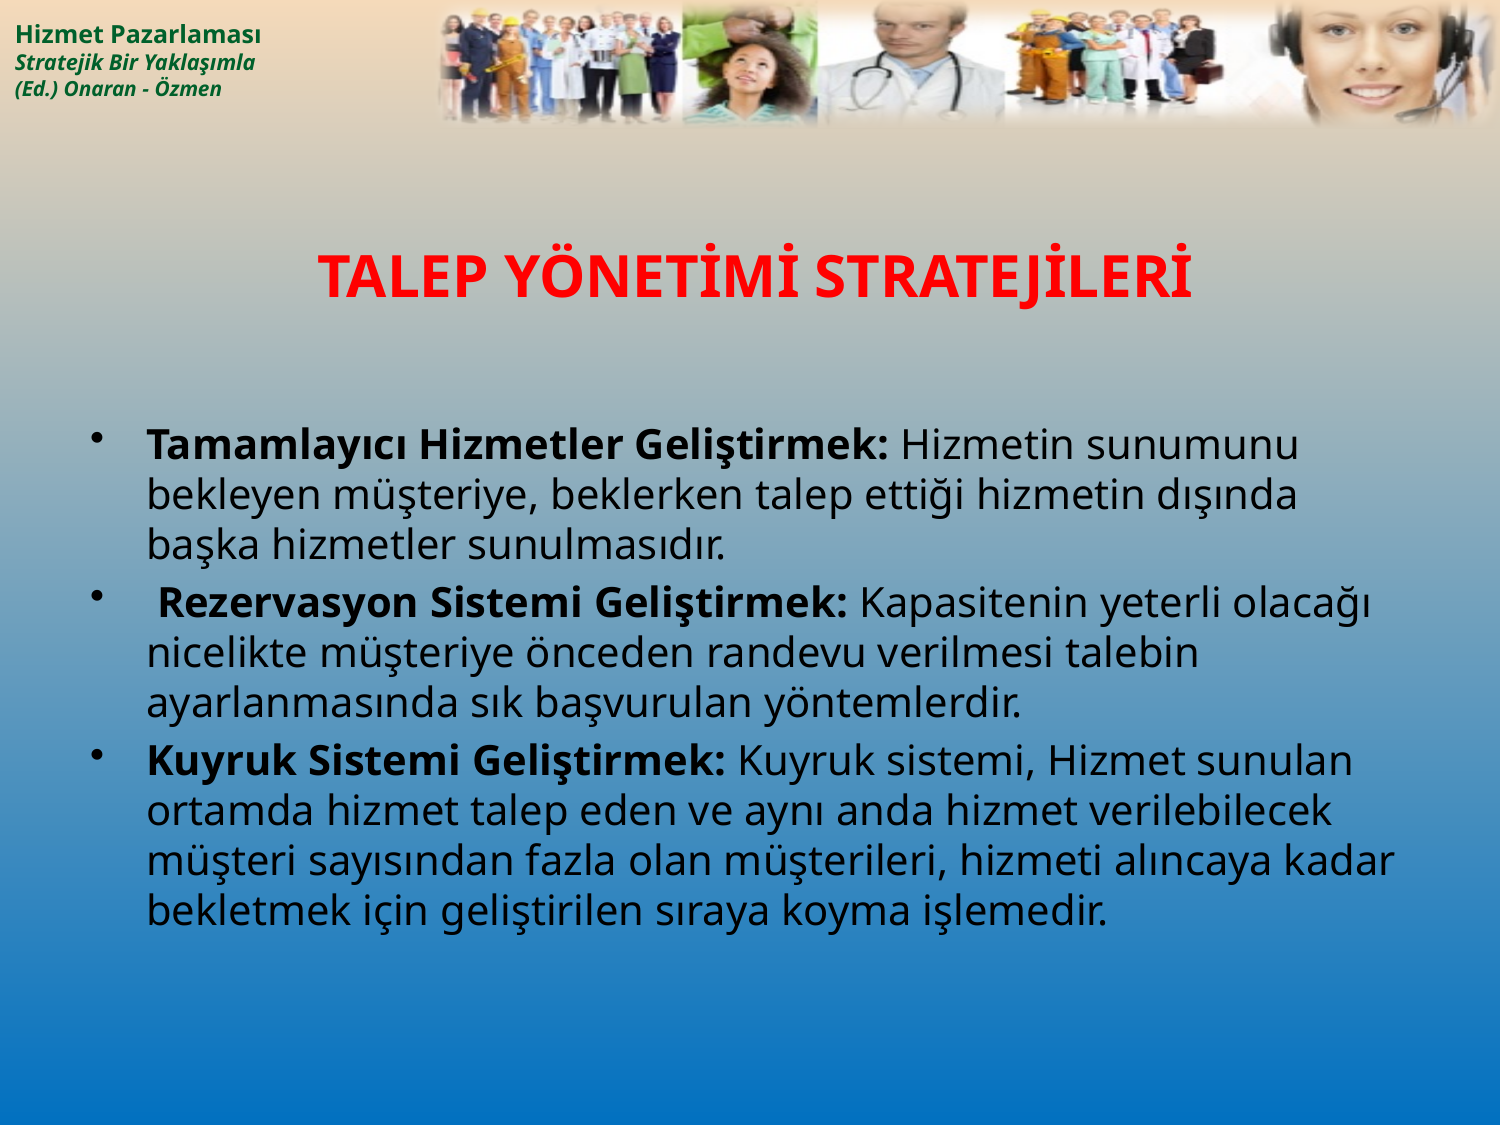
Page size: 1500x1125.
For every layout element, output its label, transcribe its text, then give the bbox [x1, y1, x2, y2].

picture [460, 26, 1475, 103]
title TALEP YÖNETİMİ STRATEJİLERİ [198, 164, 1312, 317]
list Tamamlayıcı Hizmetler Geliştirmek: Hizmetin sunumunu bekleyen müşteriye, beklerken talep ettiği hizmetin dışında başka hizmetler sunulmasıdır. Rezervasyon Sistemi Geliştirmek: Kapasitenin yeterli olacağı nicelikte müşteriye önceden randevu verilmesi talebin ayarlanmasında sık başvurulan yöntemlerdir. Kuyruk Sistemi Geliştirmek: Kuyruk sistemi, Hizmet sunulan ortamda hizmet talep eden ve aynı anda hizmet verilebilecek müşteri sayısından fazla olan müşterileri, hizmeti alıncaya kadar bekletmek için geliştirilen sıraya koyma işlemedir. [74, 351, 1426, 976]
